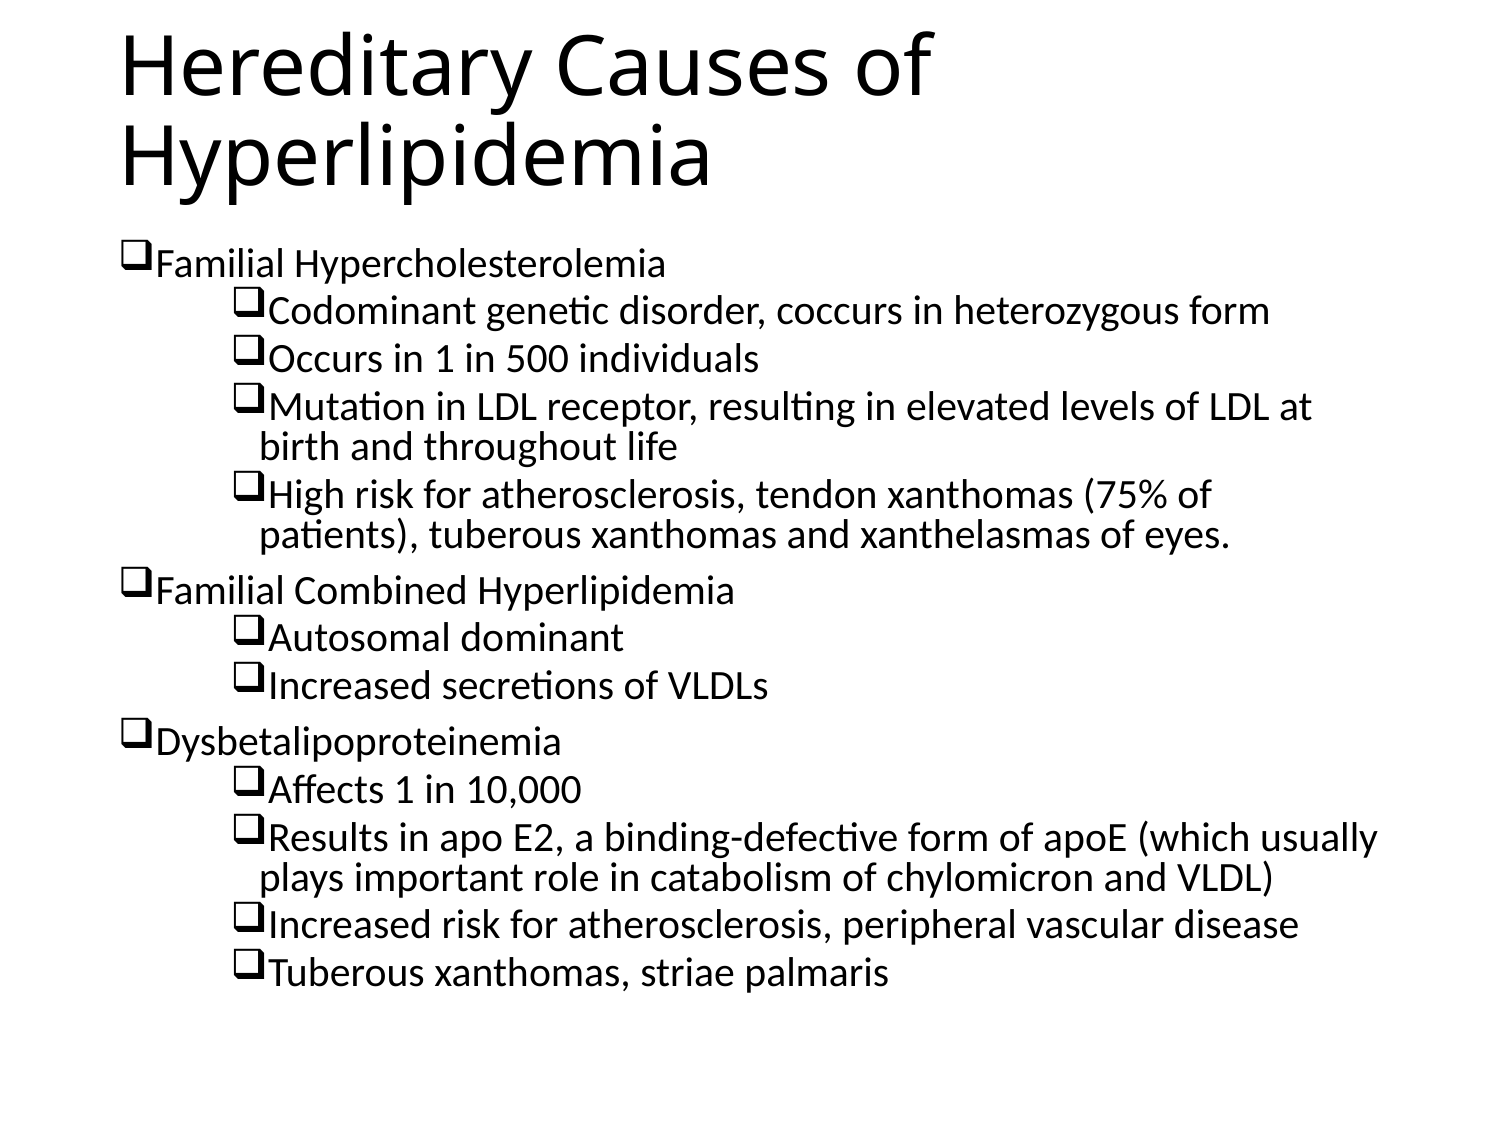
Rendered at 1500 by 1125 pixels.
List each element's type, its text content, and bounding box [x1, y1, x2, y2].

title Hereditary Causes of Hyperlipidemia [103, 4, 1397, 222]
list Familial Hypercholesterolemia Codominant genetic disorder, coccurs in heterozygous form Occurs in 1 in 500 individuals Mutation in LDL receptor, resulting in elevated levels of LDL at birth and throughout life High risk for atherosclerosis, tendon xanthomas (75% of patients), tuberous xanthomas and xanthelasmas of eyes. Familial Combined Hyperlipidemia Autosomal dominant Increased secretions of VLDLs Dysbetalipoproteinemia Affects 1 in 10,000 Results in apo E2, a binding-defective form of apoE (which usually plays important role in catabolism of chylomicron and VLDL) Increased risk for atherosclerosis, peripheral vascular disease Tuberous xanthomas, striae palmaris [103, 237, 1397, 1014]
